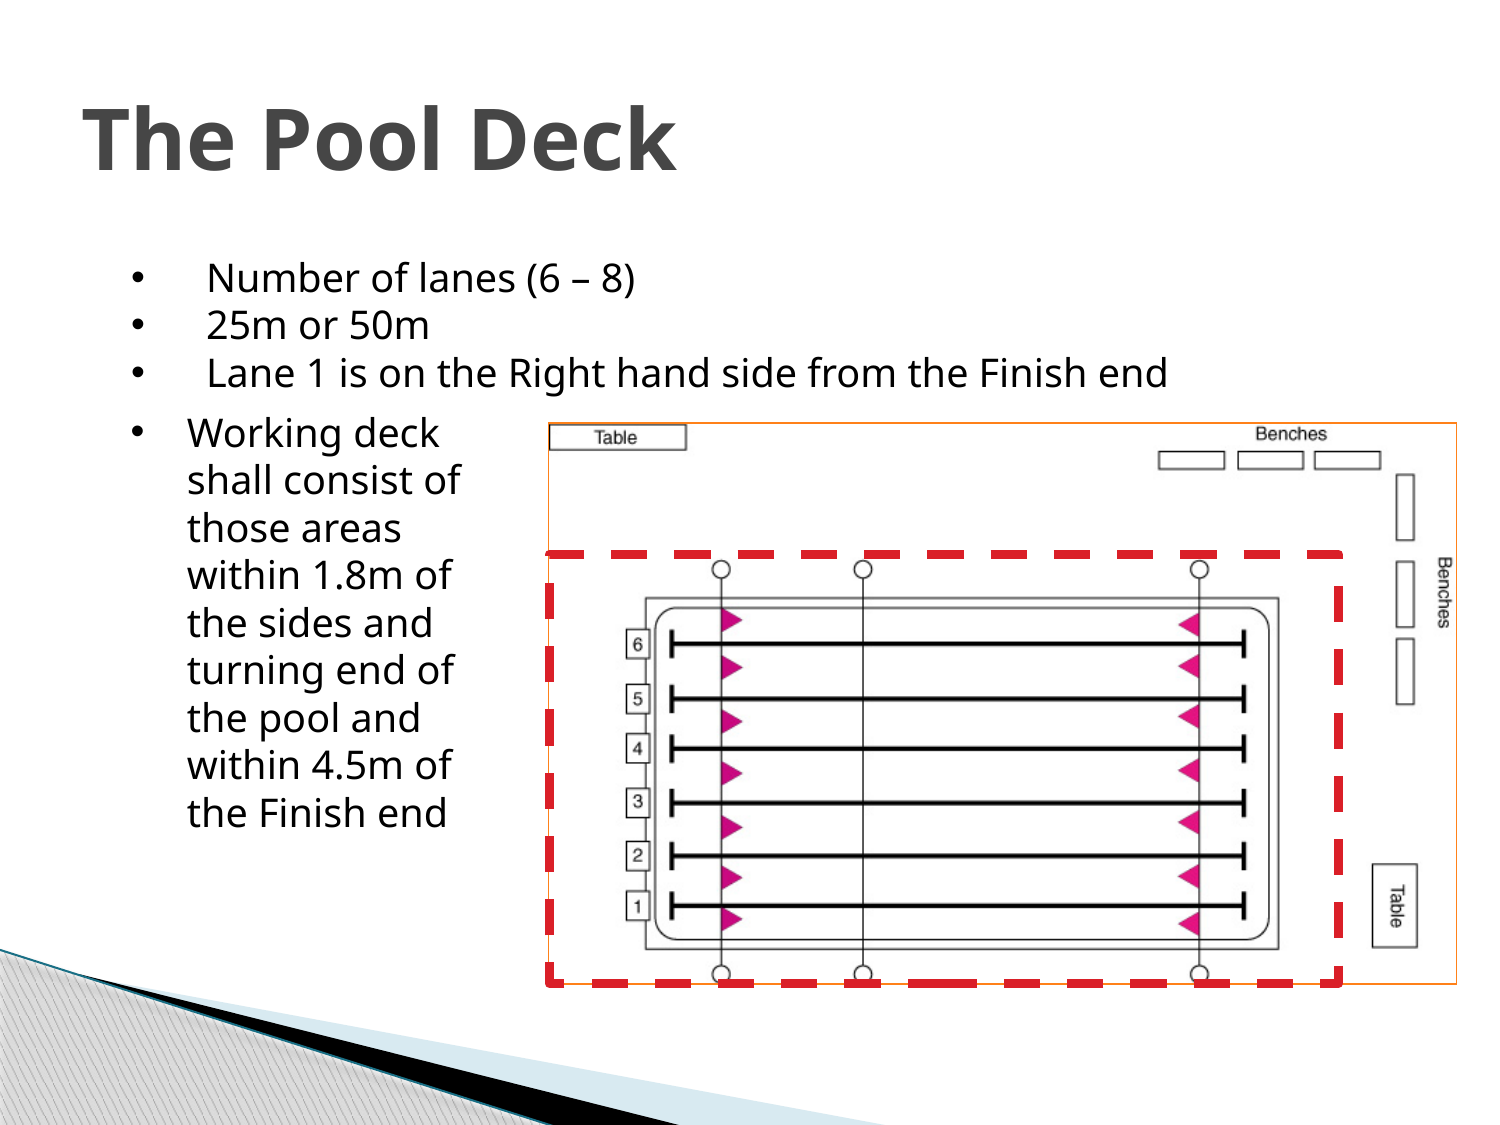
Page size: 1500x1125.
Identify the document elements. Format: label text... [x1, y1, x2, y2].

picture [548, 423, 1456, 984]
title The Pool Deck [66, 68, 1154, 206]
text_box Number of lanes (6 – 8) 25m or 50m Lane 1 is on the Right hand side from the Finish end [115, 245, 1399, 412]
text_box Working deck shall consist of those areas within 1.8m of the sides and turning end of the pool and within 4.5m of the Finish end [115, 400, 530, 843]
